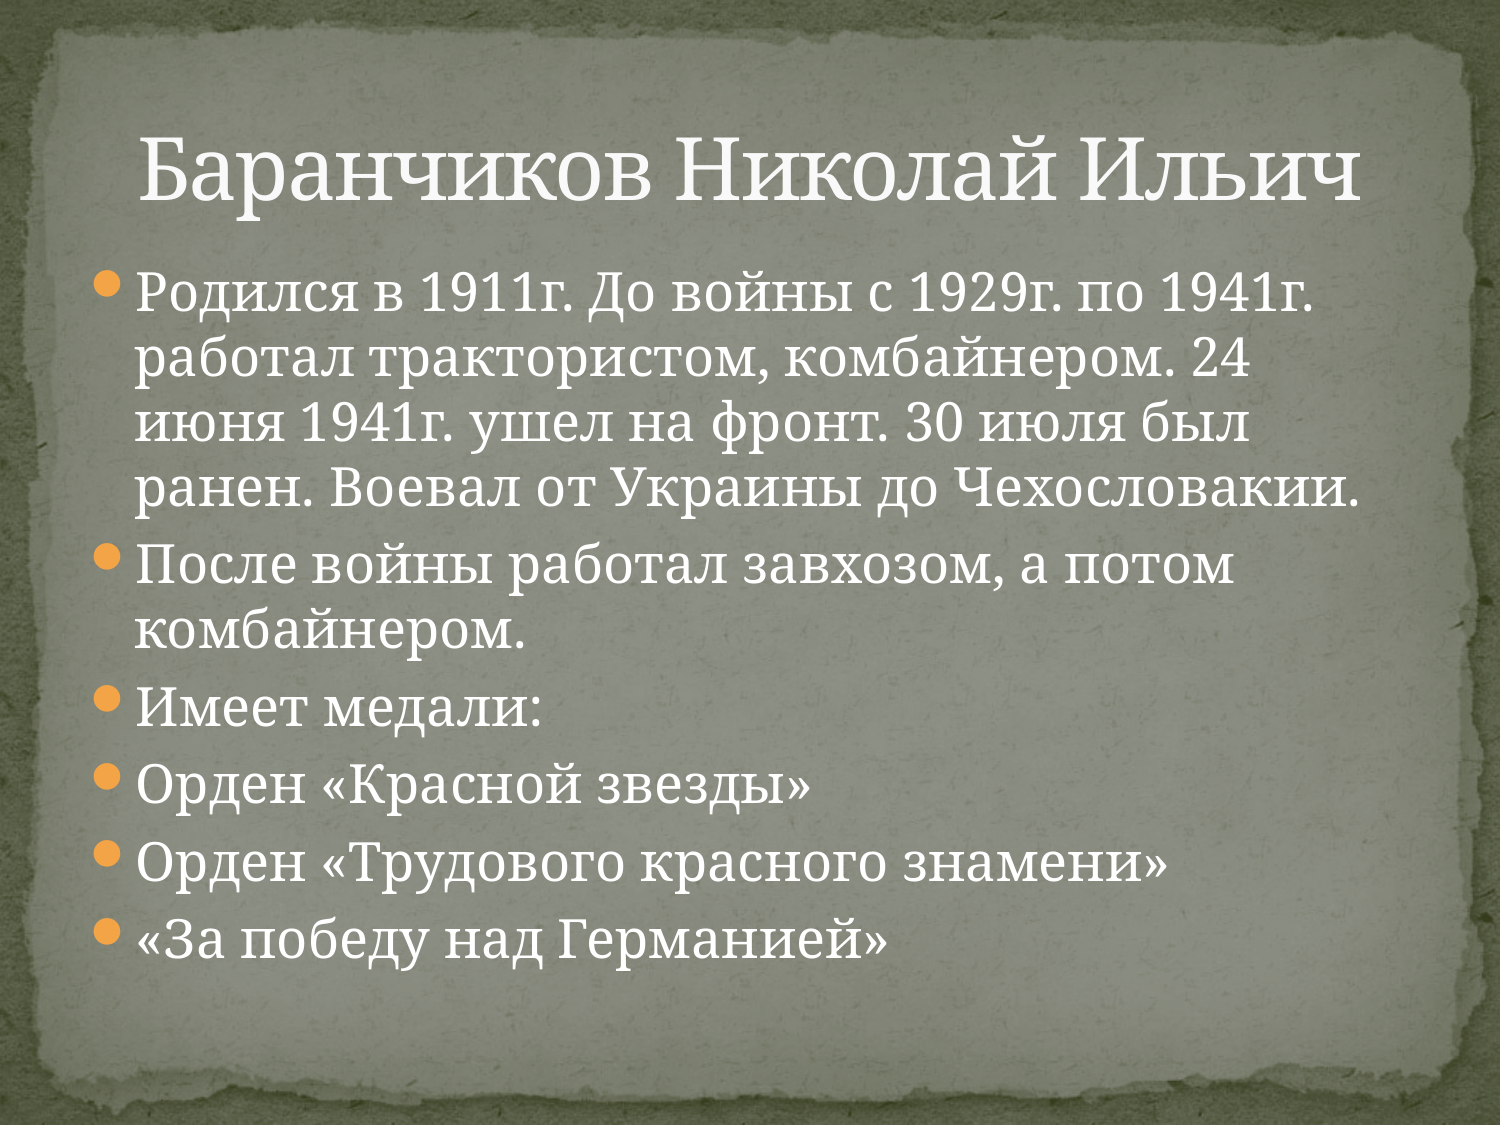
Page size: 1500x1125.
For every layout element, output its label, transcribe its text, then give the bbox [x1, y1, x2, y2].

list Родился в 1911г. До войны с 1929г. по 1941г. работал трактористом, комбайнером. 24 июня 1941г. ушел на фронт. 30 июля был ранен. Воевал от Украины до Чехословакии. После войны работал завхозом, а потом комбайнером. Имеет медали: Орден «Красной звезды» Орден «Трудового красного знамени» «За победу над Германией» [75, 249, 1425, 1063]
title Баранчиков Николай Ильич [74, 24, 1425, 225]
